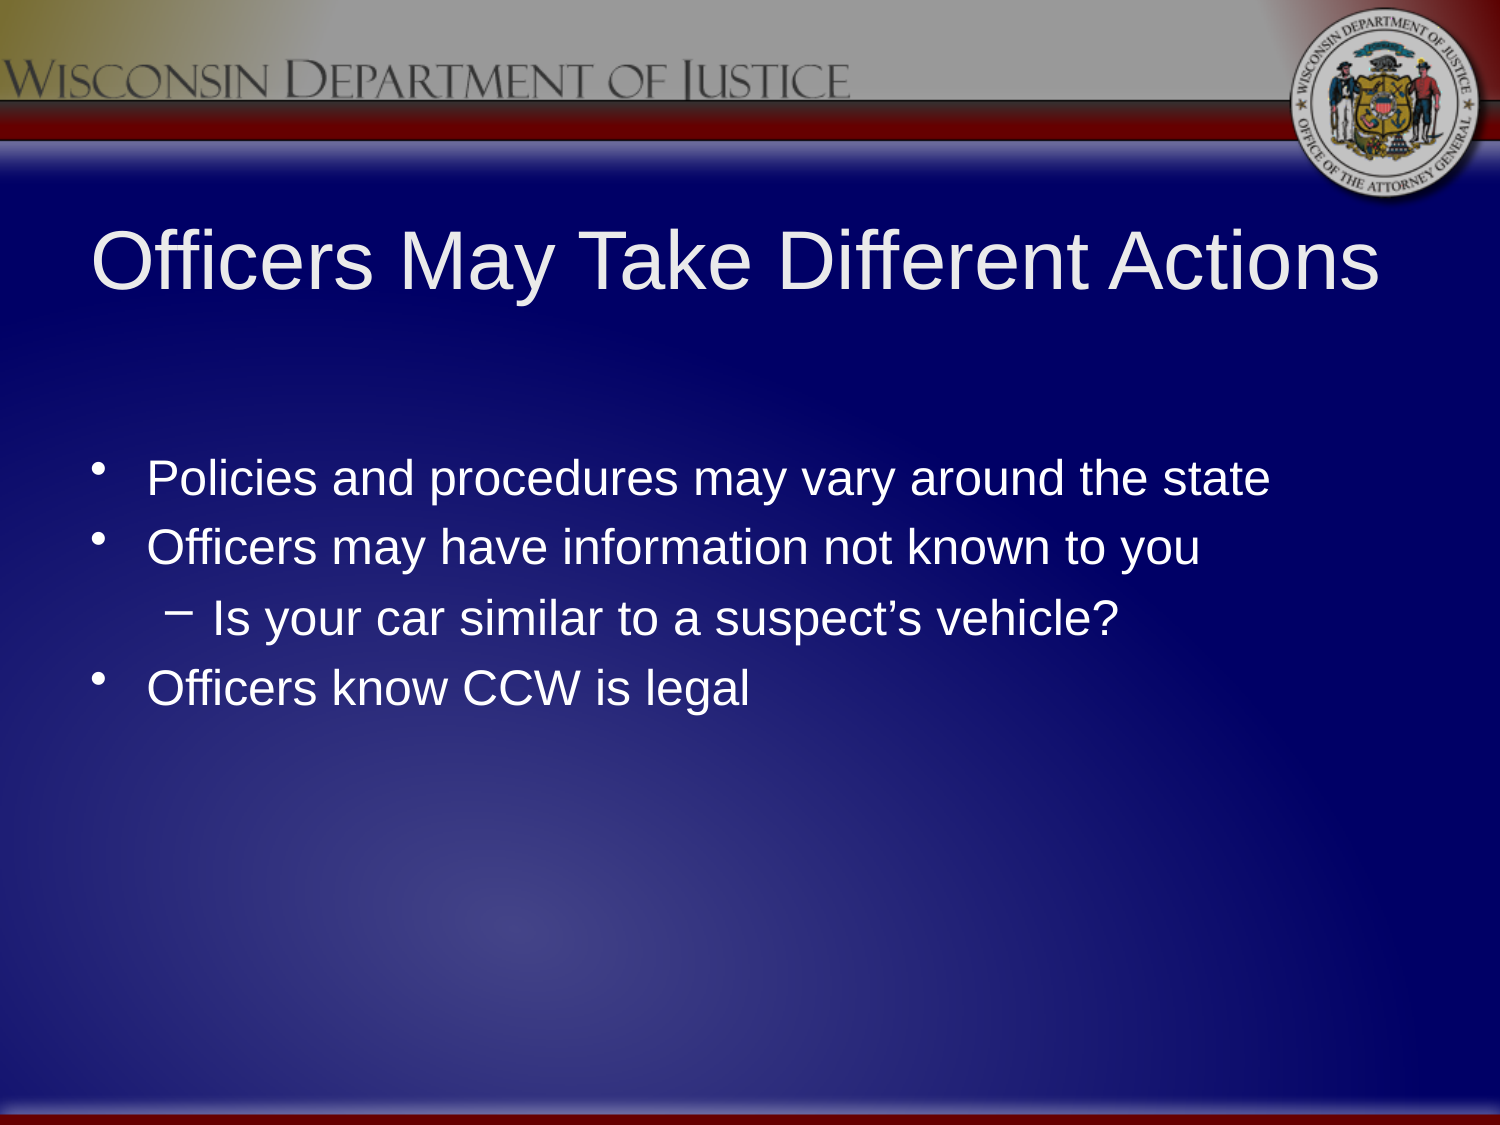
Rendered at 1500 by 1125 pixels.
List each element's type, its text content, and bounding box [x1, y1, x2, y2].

picture [0, 0, 1500, 1125]
title Officers May Take Different Actions [74, 162, 1426, 351]
list Policies and procedures may vary around the state Officers may have information not known to you Is your car similar to a suspect’s vehicle? Officers know CCW is legal [74, 437, 1426, 1076]
